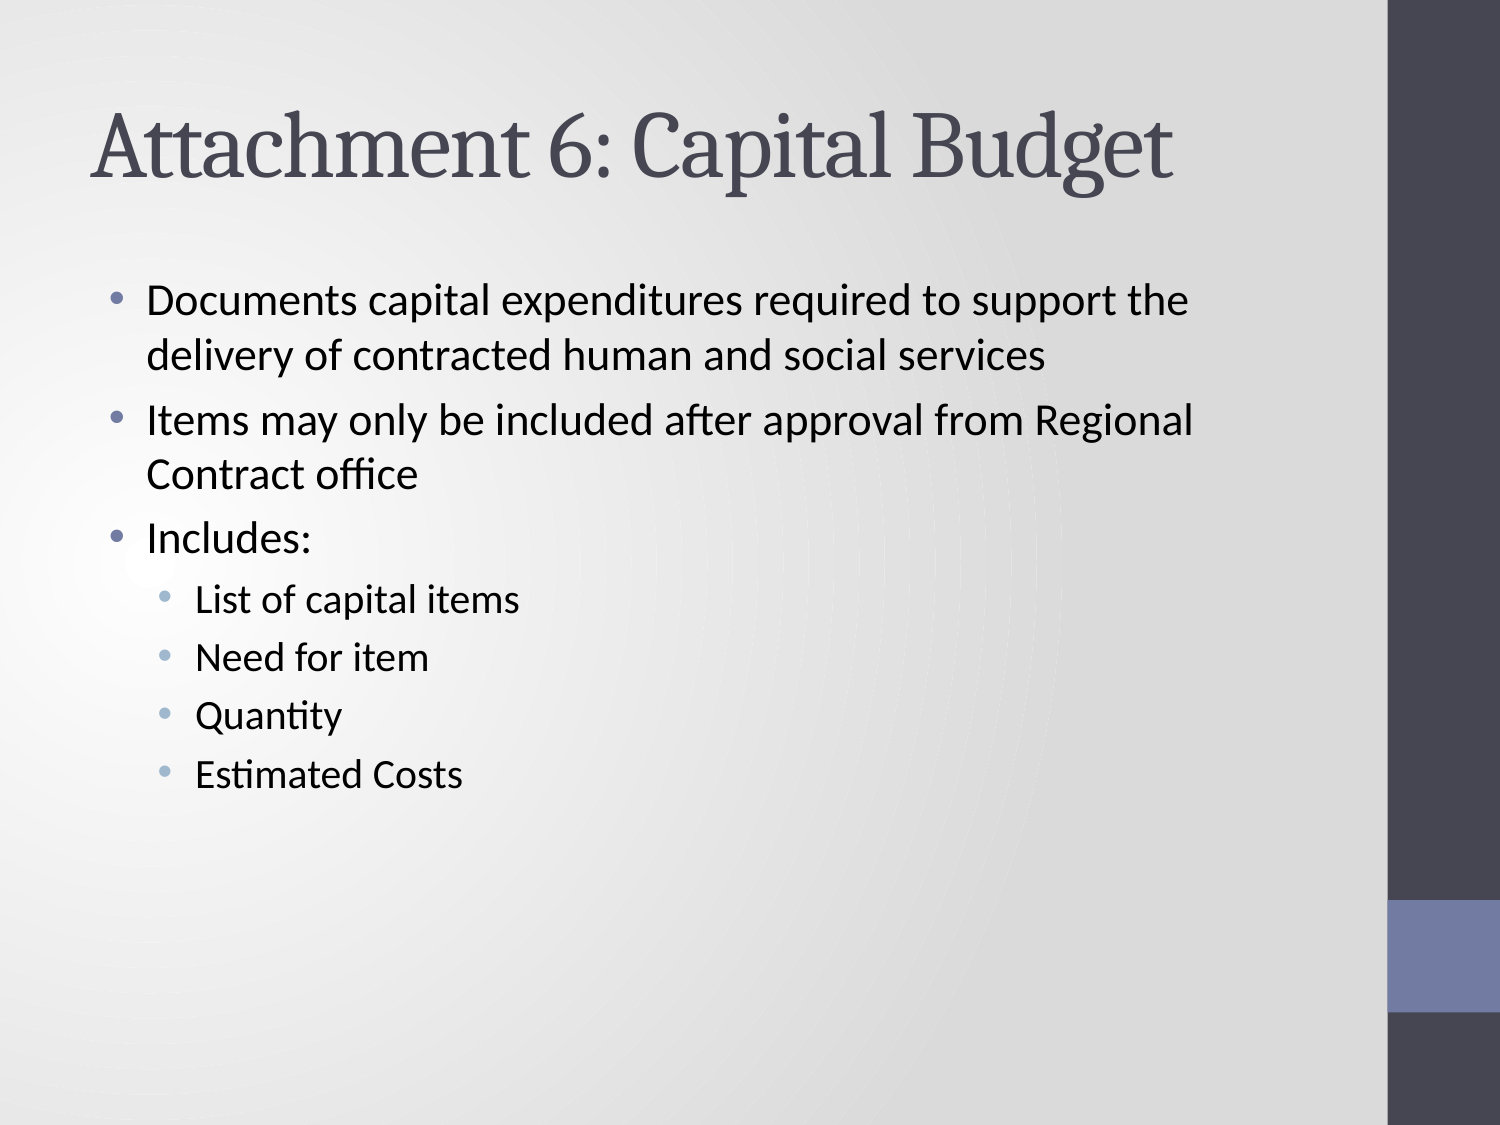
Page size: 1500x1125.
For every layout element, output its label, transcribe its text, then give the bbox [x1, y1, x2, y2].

title Attachment 6: Capital Budget [75, 45, 1325, 233]
list Documents capital expenditures required to support the delivery of contracted human and social services Items may only be included after approval from Regional Contract office Includes: List of capital items Need for item Quantity Estimated Costs [75, 262, 1325, 1050]
